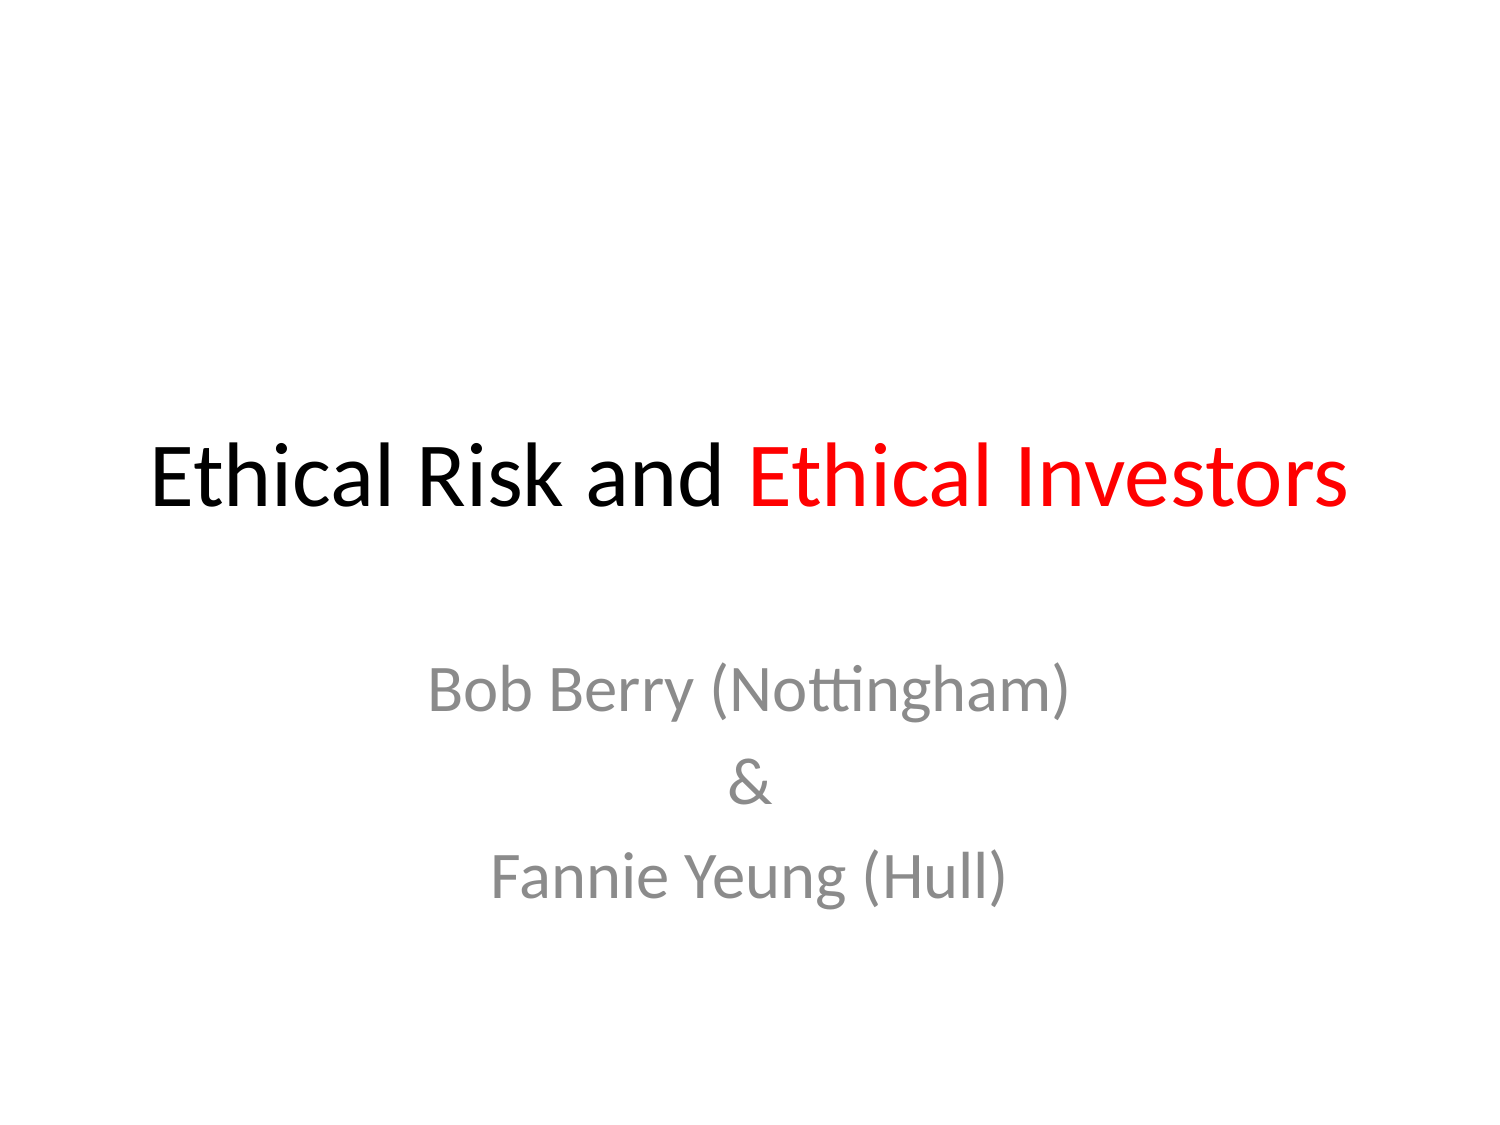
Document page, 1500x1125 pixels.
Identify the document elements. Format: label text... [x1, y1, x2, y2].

subtitle Bob Berry (Nottingham) & Fannie Yeung (Hull) [225, 637, 1275, 925]
title Ethical Risk and Ethical Investors [112, 349, 1388, 591]
